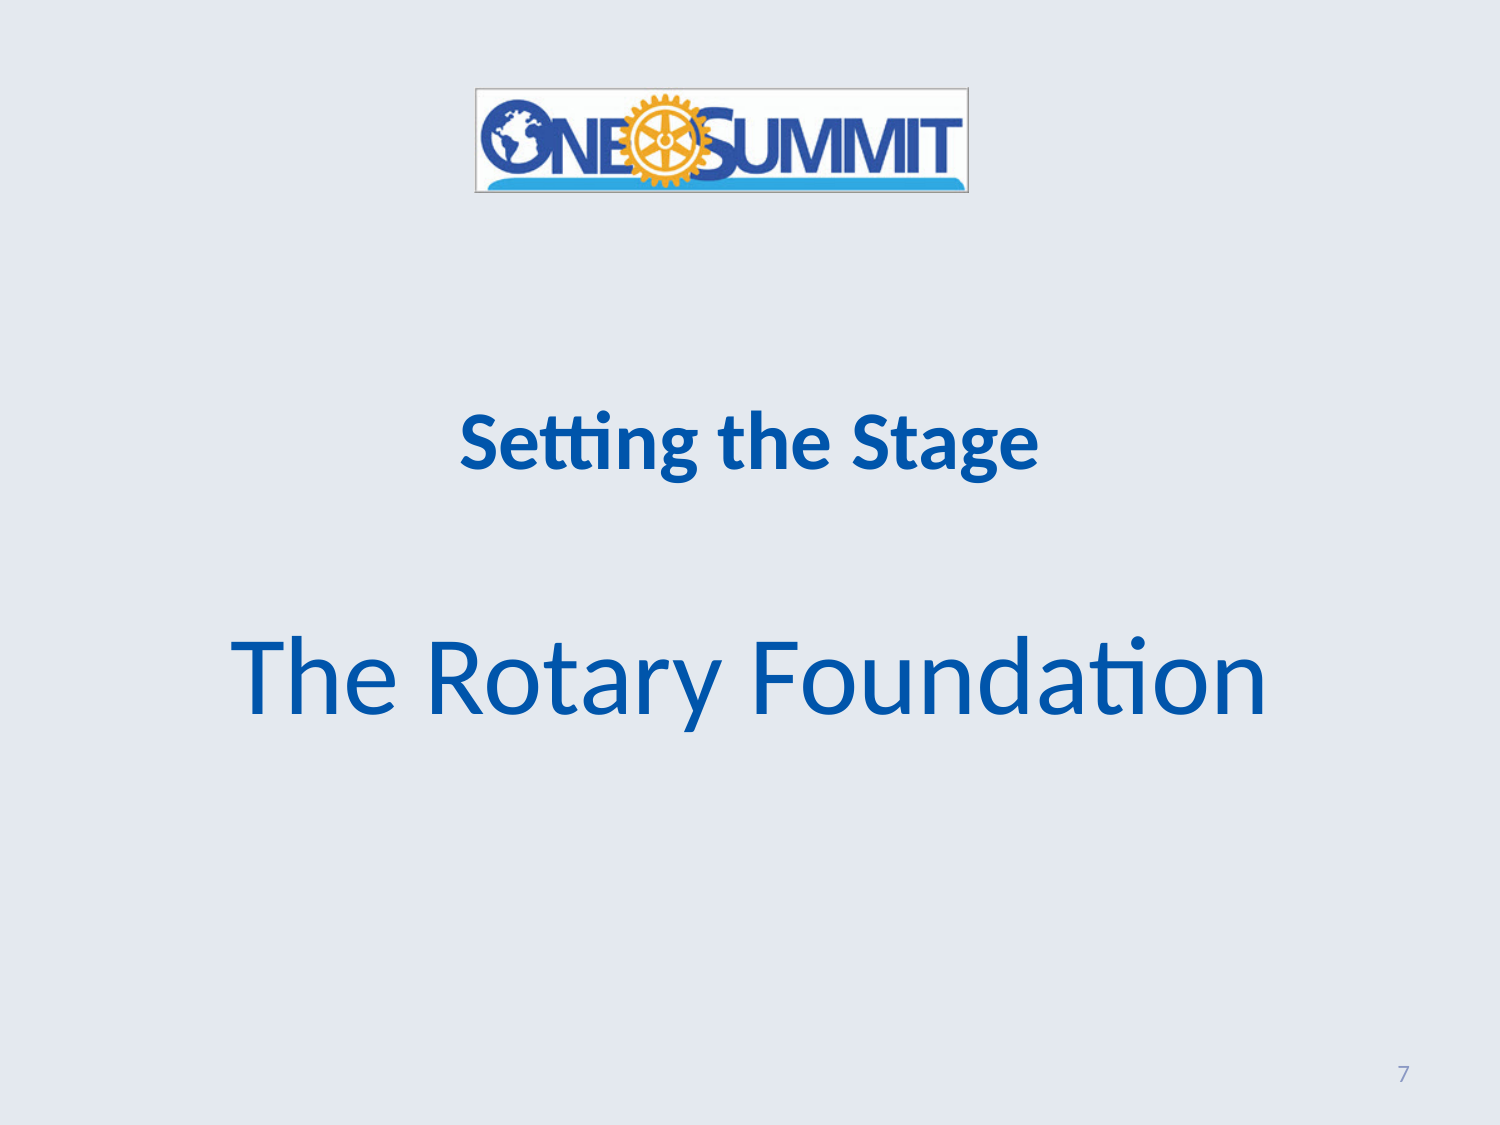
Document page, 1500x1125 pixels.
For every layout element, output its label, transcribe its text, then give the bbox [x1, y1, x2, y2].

list Setting the Stage The Rotary Foundation [75, 262, 1425, 1005]
picture [474, 87, 969, 193]
slide_number 7 [1074, 1042, 1425, 1103]
